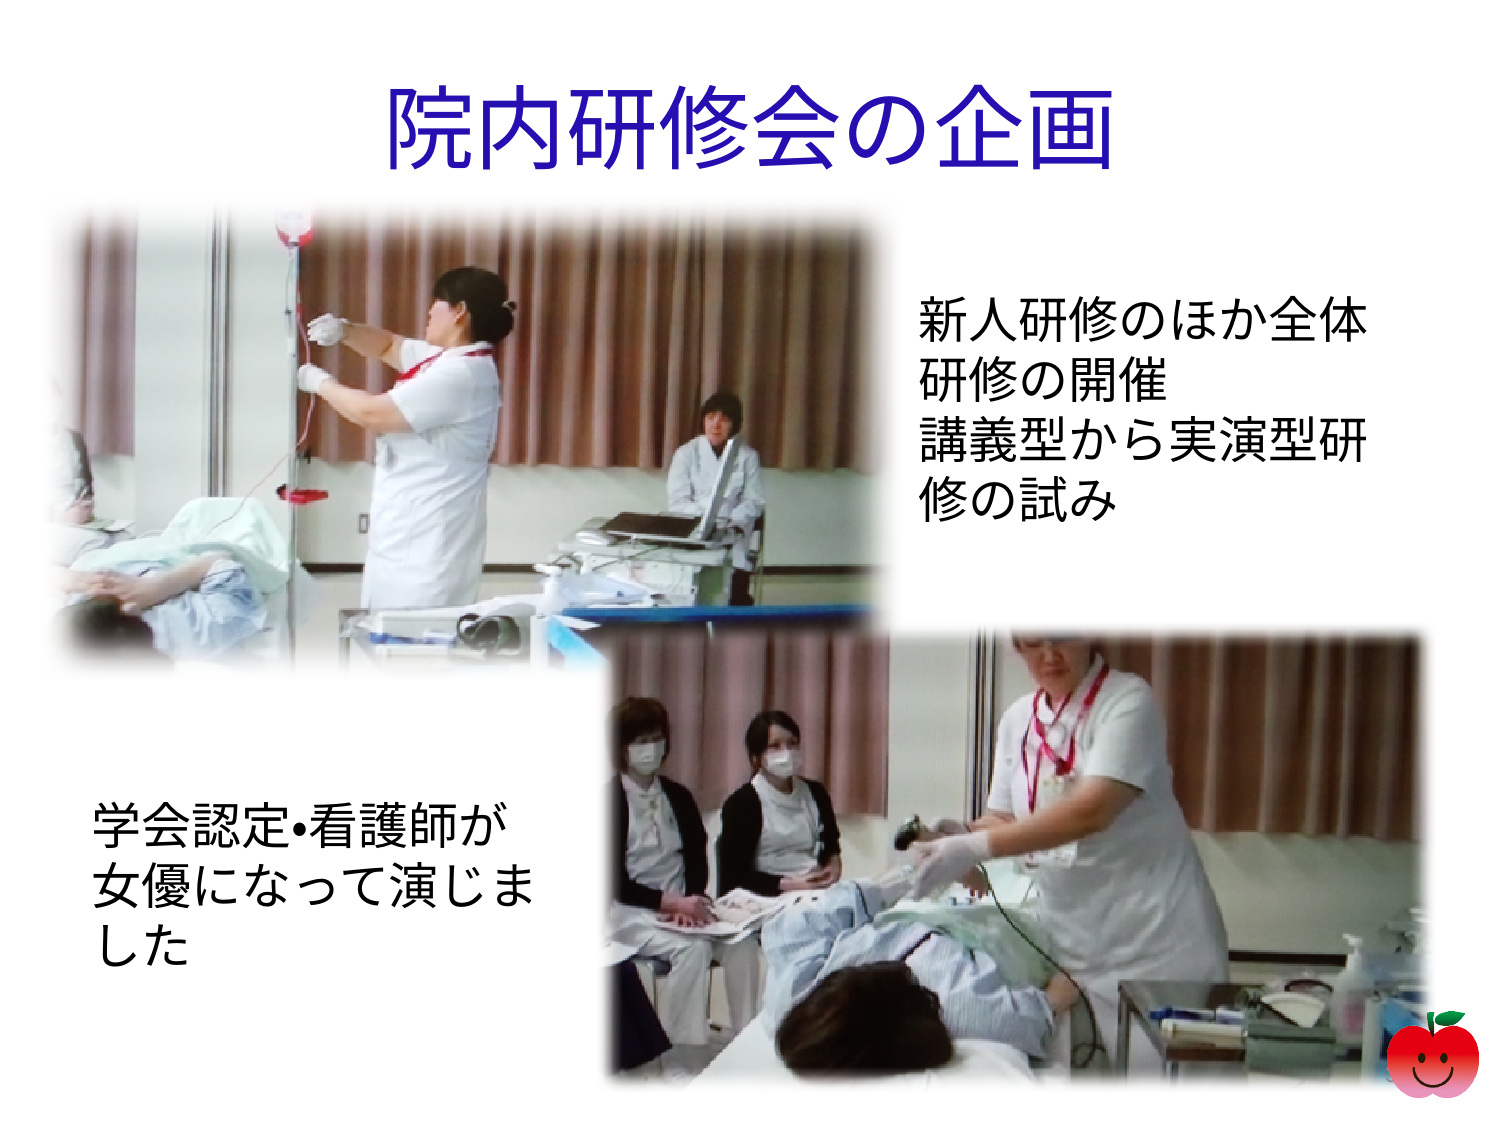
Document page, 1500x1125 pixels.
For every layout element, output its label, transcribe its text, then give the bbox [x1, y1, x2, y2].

text_box 新人研修のほか全体 研修の開催 講義型から実演型研 修の試み [909, 281, 1471, 537]
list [596, 621, 1436, 1094]
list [41, 196, 903, 681]
title 院内研修会の企画 [112, 30, 1388, 221]
text_box 学会認定・看護師が女優になって演じました [76, 786, 561, 982]
picture [1387, 1011, 1479, 1098]
